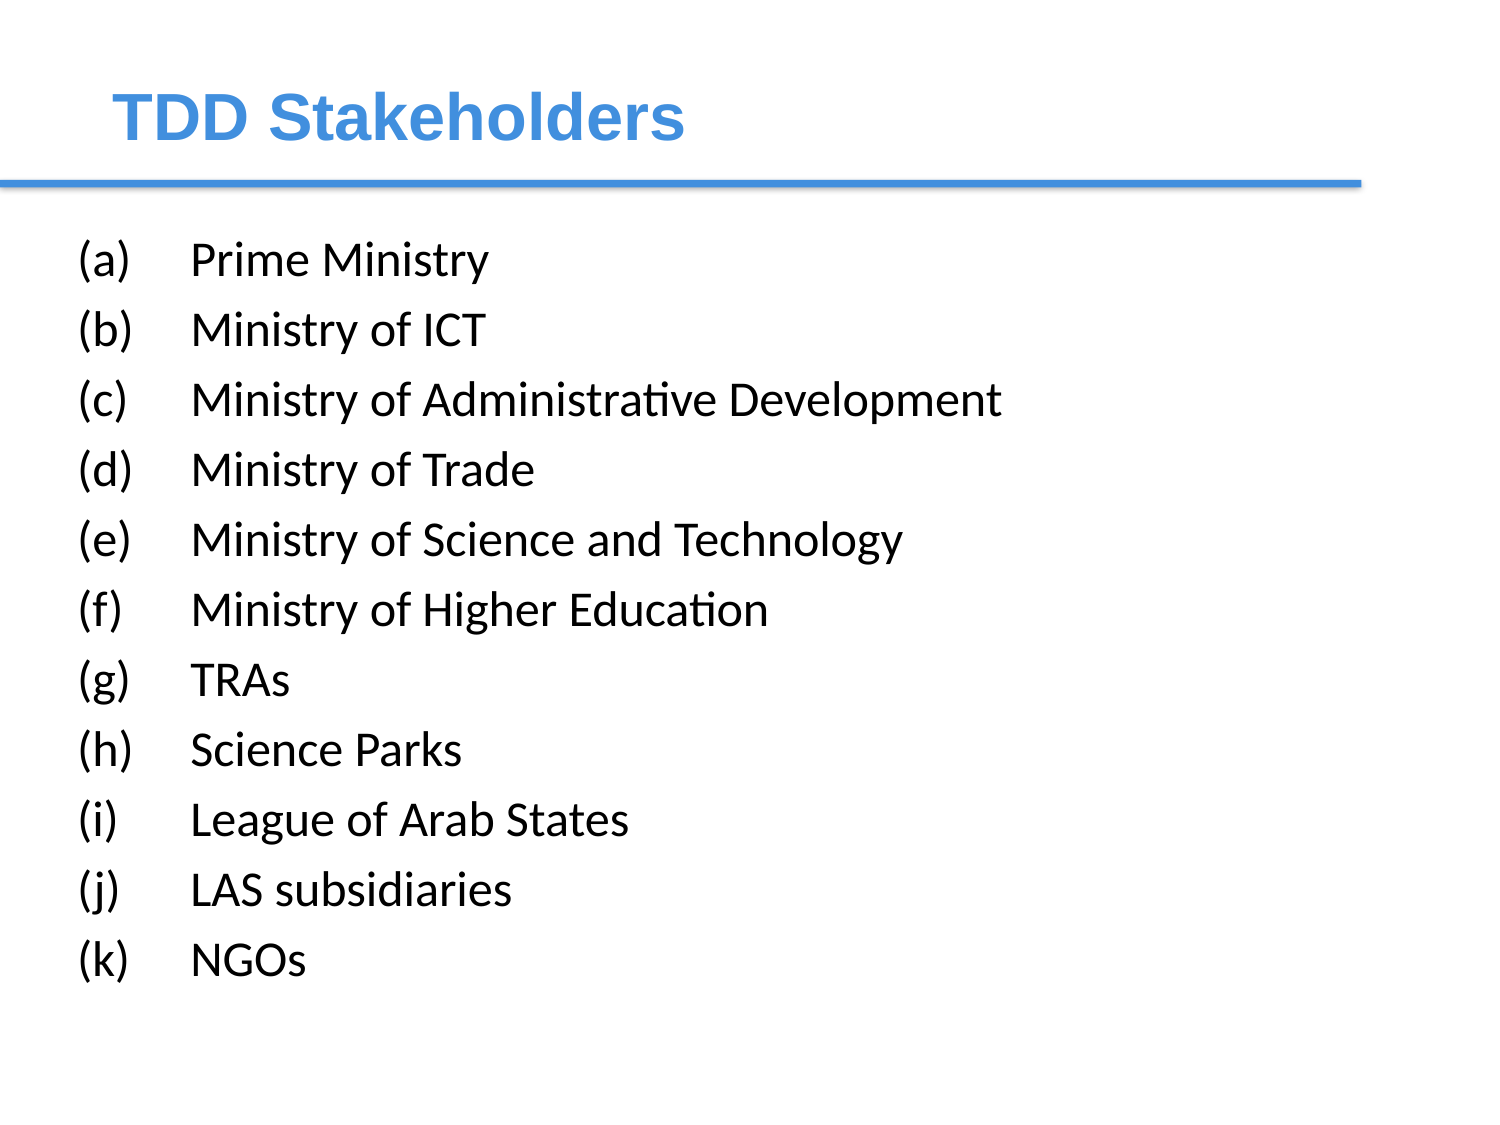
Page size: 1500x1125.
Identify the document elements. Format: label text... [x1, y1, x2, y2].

title TDD Stakeholders [98, 65, 1184, 135]
text_box Prime Ministry Ministry of ICT Ministry of Administrative Development Ministry of Trade Ministry of Science and Technology Ministry of Higher Education TRAs Science Parks League of Arab States LAS subsidiaries NGOs [62, 218, 1461, 996]
